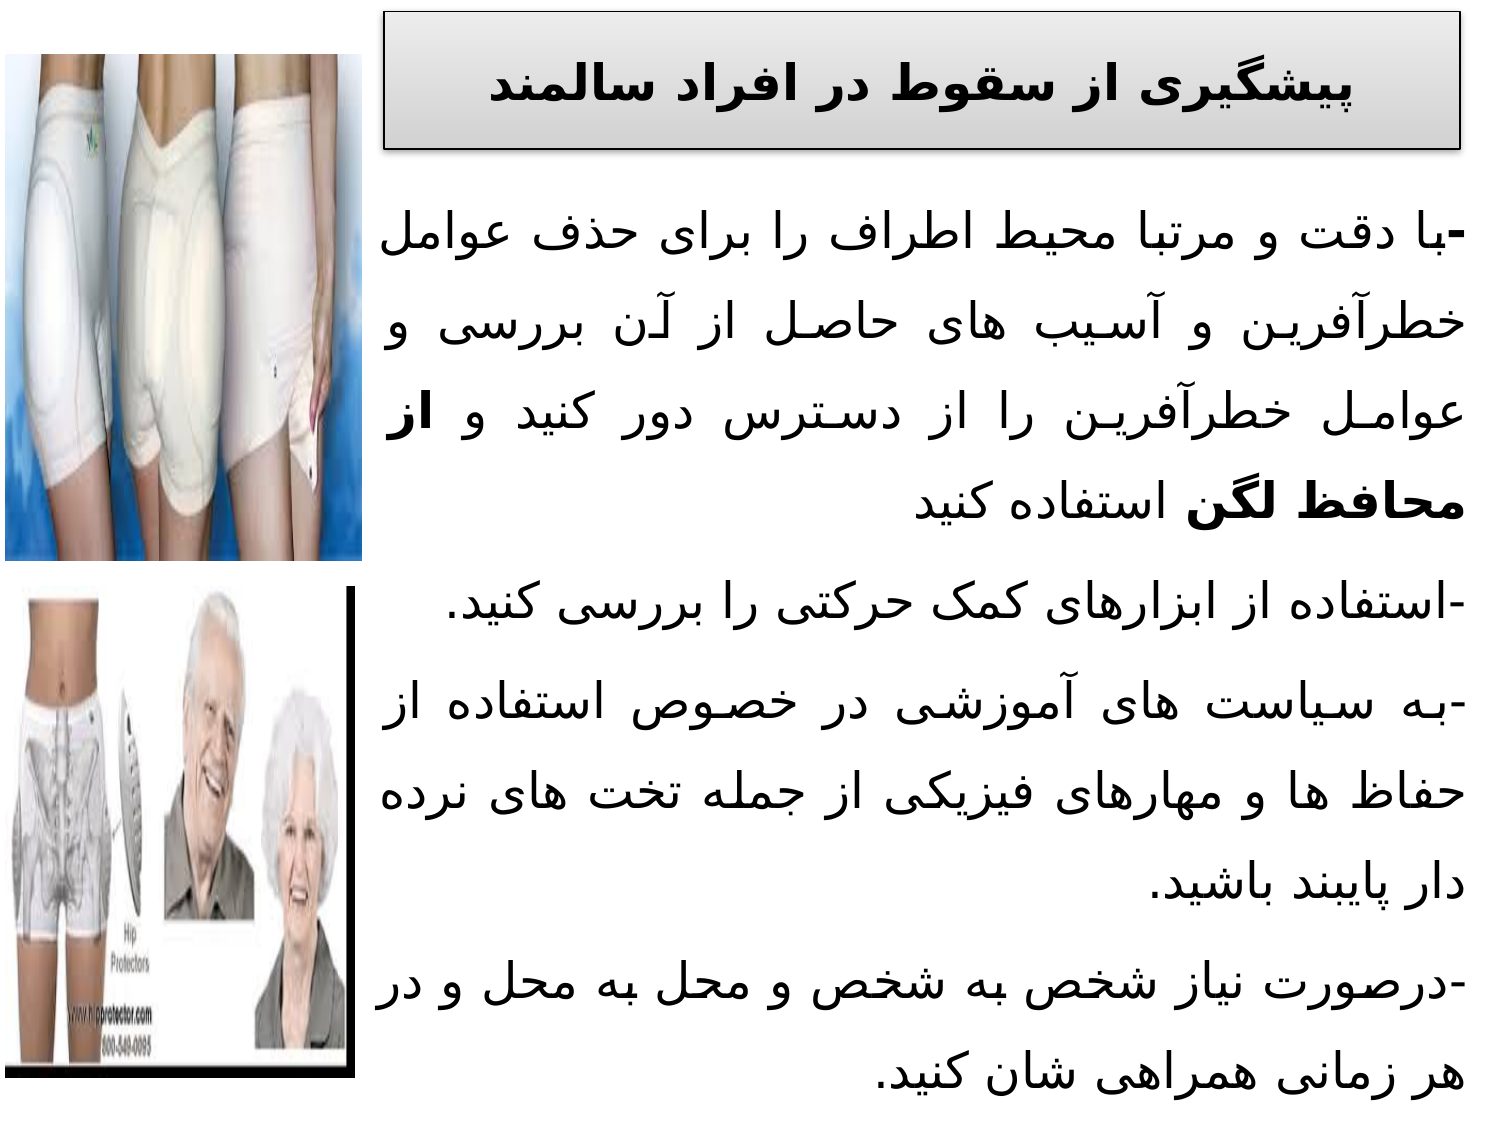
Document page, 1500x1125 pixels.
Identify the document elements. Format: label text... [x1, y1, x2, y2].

picture [5, 54, 362, 561]
list -با دقت و مرتبا محیط اطراف را برای حذف عوامل خطرآفرین و آسیب های حاصل از آن بررسی و عوامل خطرآفرین را از دسترس دور کنید و از محافظ لگن استفاده کنید -استفاده از ابزارهای کمک حرکتی را بررسی کنید. -به سیاست های آموزشی در خصوص استفاده از حفاظ ها و مهارهای فیزیکی از جمله تخت های نرده دار پایبند باشید. -درصورت نیاز شخص به شخص و محل به محل و در هر زمانی همراهی شان کنید. -مراقبت های جلوگیری از افتادن را در یادداشت های شخصی بایگانی و ثبت کنید. [361, 160, 1483, 1125]
title پیشگیری از سقوط در افراد سالمند [383, 11, 1461, 150]
text_box [88, 231, 1425, 1078]
picture [5, 585, 355, 1079]
